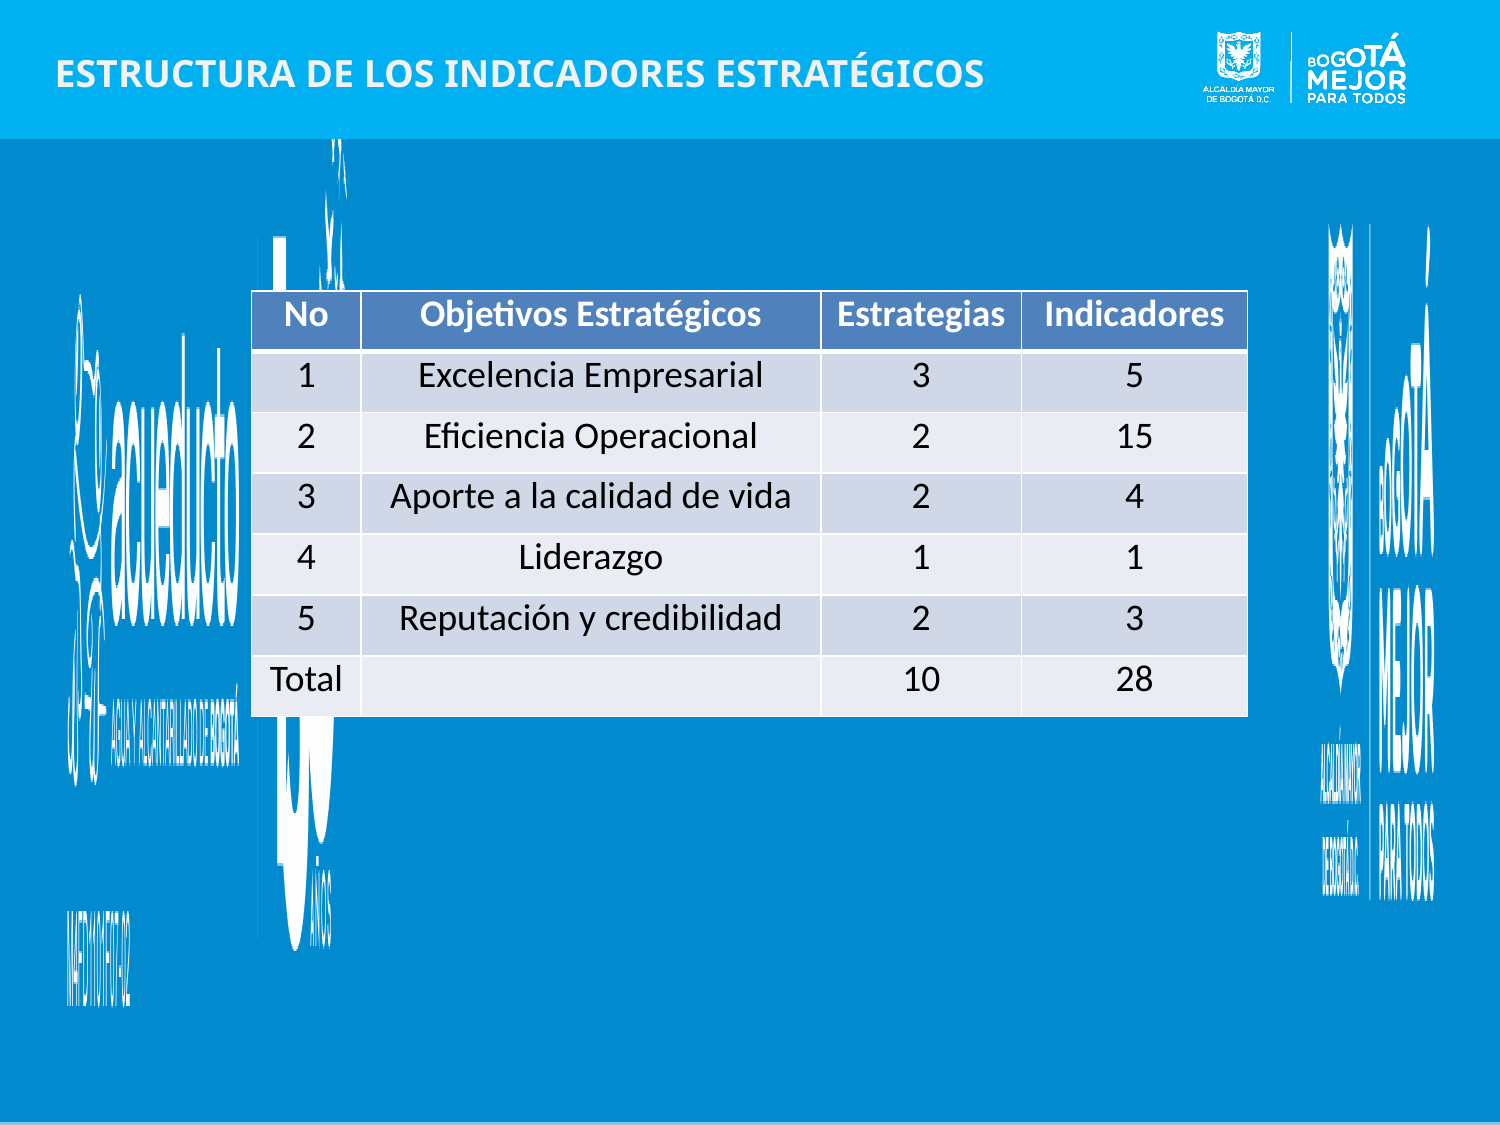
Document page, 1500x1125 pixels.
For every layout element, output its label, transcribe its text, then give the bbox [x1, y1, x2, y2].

picture [171, 700, 183, 765]
picture [1420, 306, 1433, 553]
table_cell 2 [822, 596, 1021, 655]
text_box ESTRUCTURA DE LOS INDICADORES ESTRATÉGICOS [39, 42, 1019, 103]
picture [77, 691, 81, 717]
picture [1331, 49, 1365, 66]
table_cell Aporte a la calidad de vida [362, 474, 820, 533]
picture [112, 334, 184, 625]
picture [112, 731, 126, 765]
table_cell 10 [822, 657, 1021, 716]
picture [69, 743, 74, 772]
picture [70, 541, 74, 551]
picture [1390, 71, 1405, 89]
picture [1324, 745, 1360, 803]
table_cell 1 [1022, 535, 1247, 594]
picture [1380, 41, 1405, 66]
picture [98, 703, 106, 715]
picture [274, 237, 286, 290]
picture [200, 700, 207, 765]
picture [1309, 71, 1327, 89]
picture [1323, 838, 1328, 895]
picture [166, 741, 170, 758]
picture [326, 206, 333, 283]
table_cell 15 [1022, 413, 1247, 472]
picture [1412, 586, 1422, 772]
picture [1317, 55, 1329, 65]
picture [1397, 859, 1401, 879]
picture [1380, 812, 1400, 900]
table_cell 2 [252, 413, 360, 472]
picture [1350, 71, 1361, 89]
picture [1398, 96, 1405, 103]
picture [125, 717, 129, 748]
picture [1229, 43, 1249, 69]
picture [123, 995, 129, 1005]
picture [106, 912, 118, 926]
table_header No [252, 292, 360, 349]
picture [1424, 871, 1433, 900]
table_cell 2 [822, 413, 1021, 472]
picture [1365, 46, 1381, 66]
picture [90, 926, 97, 979]
picture [96, 472, 101, 511]
picture [1309, 94, 1315, 102]
picture [1218, 41, 1235, 78]
text_box [0, 0, 1500, 139]
picture [187, 349, 239, 625]
picture [1333, 71, 1346, 89]
picture [1366, 71, 1385, 89]
table_cell 28 [1022, 657, 1247, 716]
picture [1349, 838, 1358, 895]
table_header Objetivos Estratégicos [362, 292, 820, 349]
picture [1331, 838, 1348, 893]
picture [1393, 589, 1409, 772]
picture [79, 912, 87, 922]
picture [75, 565, 80, 587]
table_cell 3 [822, 354, 1021, 412]
table_cell 1 [822, 535, 1021, 594]
table_cell 3 [252, 474, 360, 533]
picture [1391, 805, 1395, 831]
picture [278, 717, 333, 950]
picture [75, 413, 80, 444]
table_cell 5 [1022, 354, 1247, 412]
picture [1380, 439, 1390, 553]
table_cell [362, 657, 820, 716]
picture [184, 741, 191, 765]
picture [340, 251, 344, 290]
picture [149, 741, 157, 765]
picture [1218, 33, 1260, 78]
table_cell 2 [822, 474, 1021, 533]
table_cell Liderazgo [362, 535, 820, 594]
table_cell Total [252, 657, 360, 716]
table_header Estrategias [822, 292, 1021, 349]
table_cell 4 [1022, 474, 1247, 533]
picture [90, 760, 97, 784]
picture [1329, 230, 1352, 686]
picture [78, 299, 99, 397]
table_cell 4 [252, 535, 360, 594]
table_cell 1 [252, 354, 360, 412]
picture [1405, 805, 1421, 900]
table_cell 5 [252, 596, 360, 655]
picture [1426, 228, 1430, 285]
picture [88, 579, 103, 618]
picture [211, 700, 238, 765]
picture [161, 700, 168, 724]
picture [106, 952, 111, 962]
picture [1390, 377, 1411, 556]
picture [1424, 805, 1433, 862]
picture [85, 696, 91, 710]
table_header Indicadores [1022, 292, 1247, 349]
table_cell Eficiencia Operacional [362, 413, 820, 472]
table_cell Excelencia Empresarial [362, 354, 820, 412]
table_cell 3 [1022, 596, 1247, 655]
picture [1425, 589, 1434, 767]
picture [74, 453, 98, 558]
picture [1380, 591, 1390, 770]
picture [68, 933, 79, 1005]
picture [1411, 344, 1421, 549]
table_cell Reputación y credibilidad [362, 596, 820, 655]
